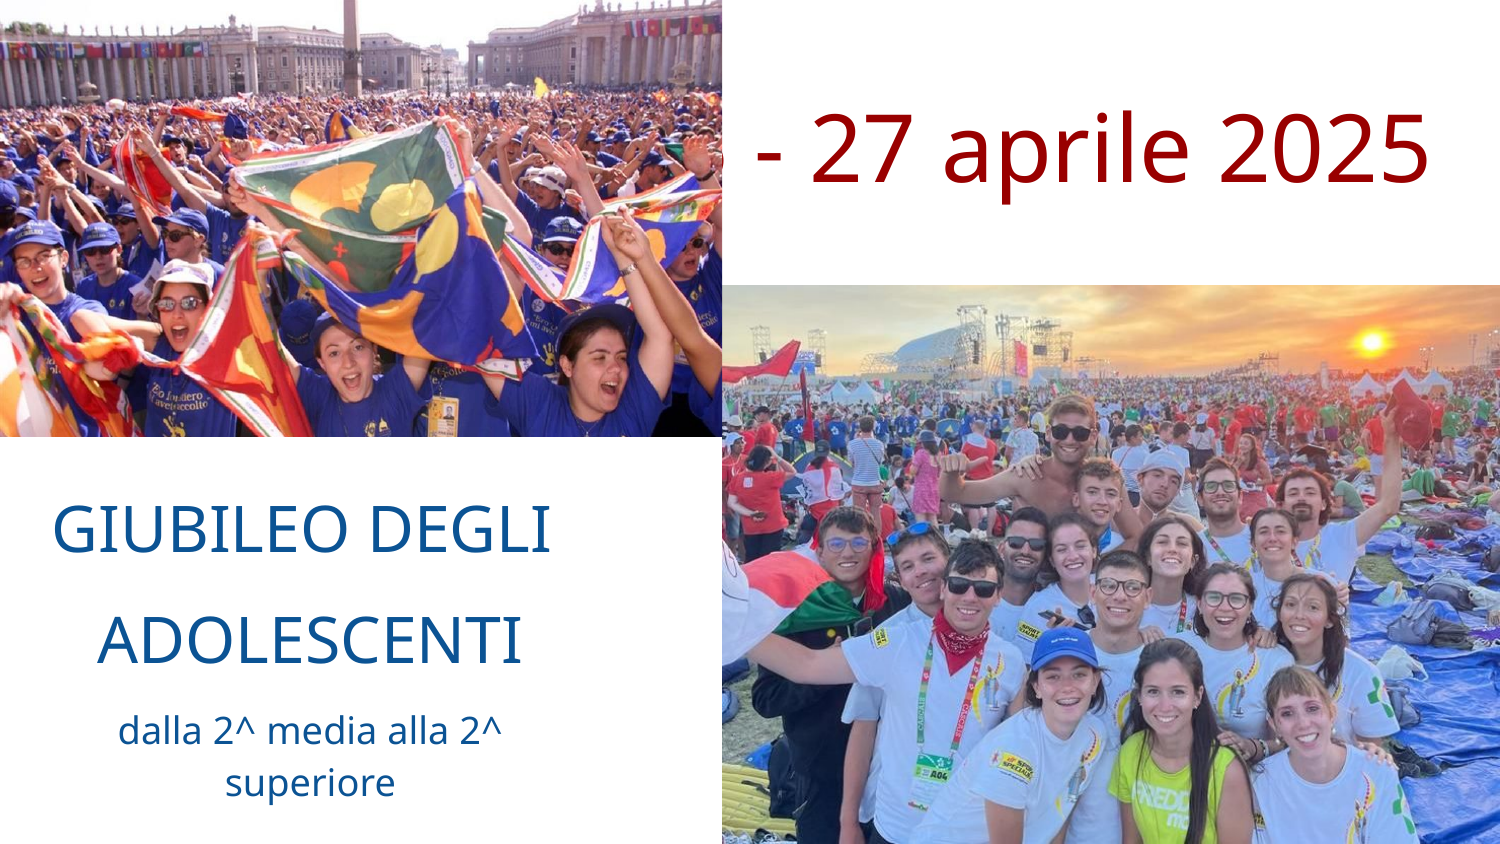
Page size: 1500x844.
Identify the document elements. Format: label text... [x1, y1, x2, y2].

title 25 - 27 aprile 2025 [726, 72, 1449, 167]
list GIUBILEO DEGLI ADOLESCENTI dalla 2^ media alla 2^ superiore [17, 446, 604, 822]
picture [0, 0, 1500, 844]
